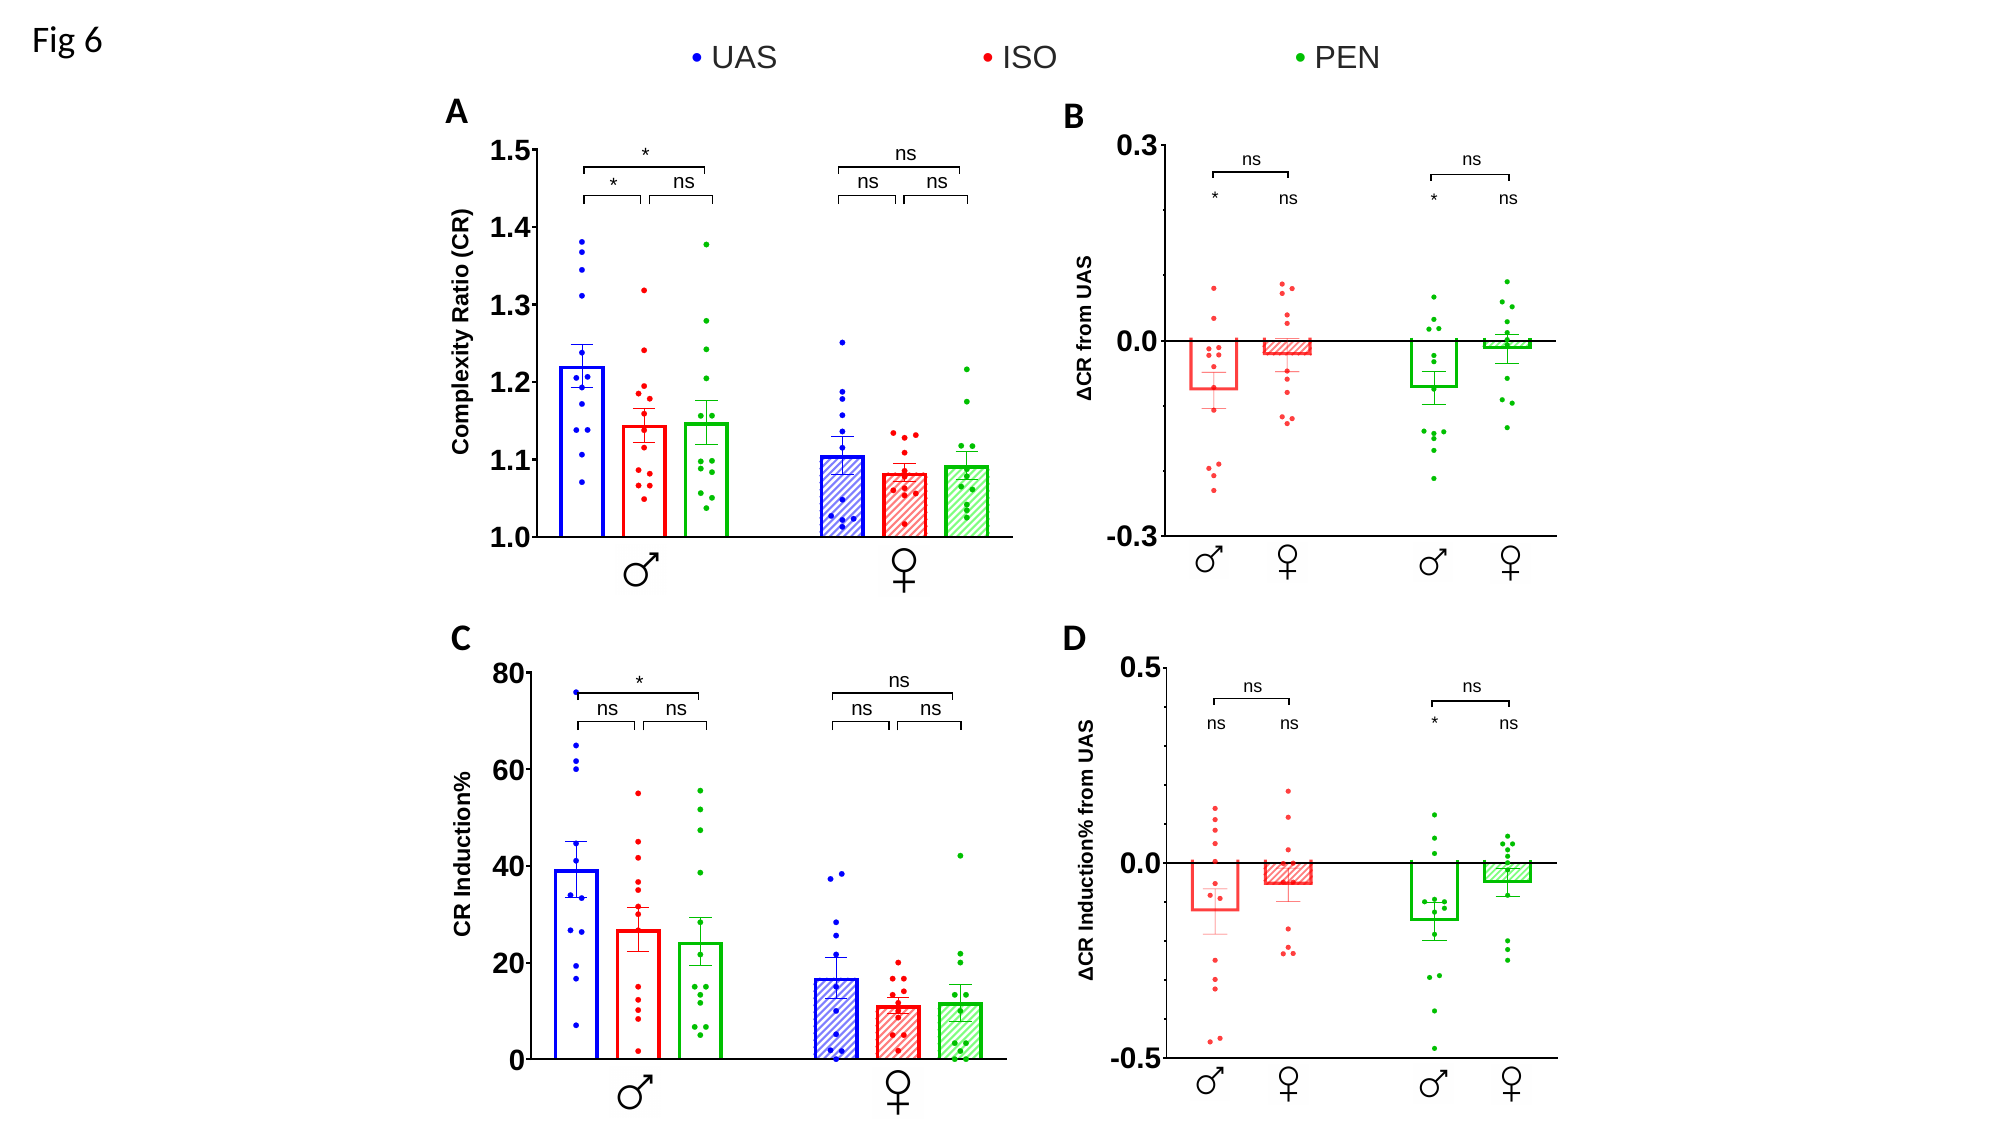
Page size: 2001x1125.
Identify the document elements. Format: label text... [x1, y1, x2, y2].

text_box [420, 23, 1580, 618]
text_box Fig 6 [17, 7, 118, 67]
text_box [422, 610, 1580, 1125]
